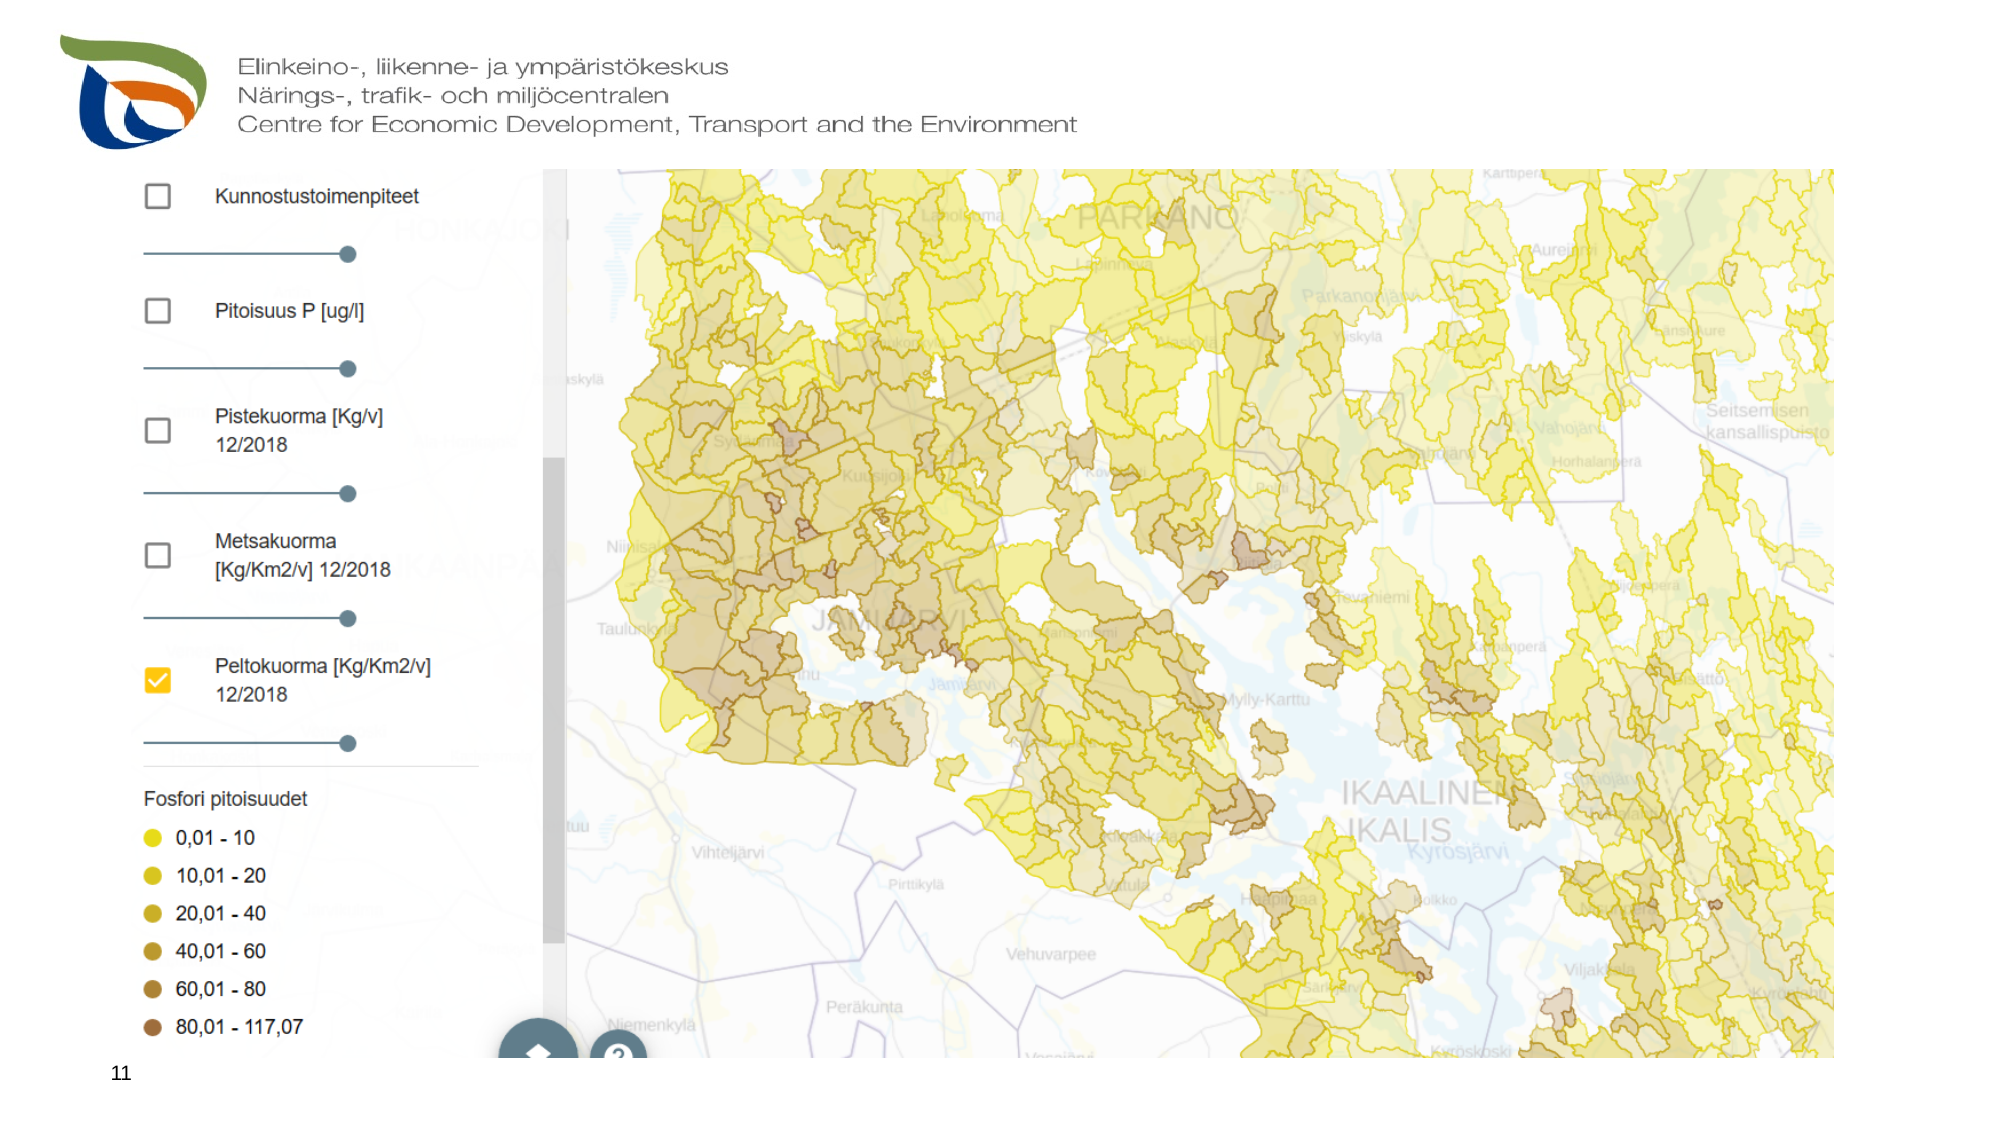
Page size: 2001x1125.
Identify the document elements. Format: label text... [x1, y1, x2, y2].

picture [17, 1, 1835, 1058]
slide_number 11 [54, 1042, 148, 1102]
